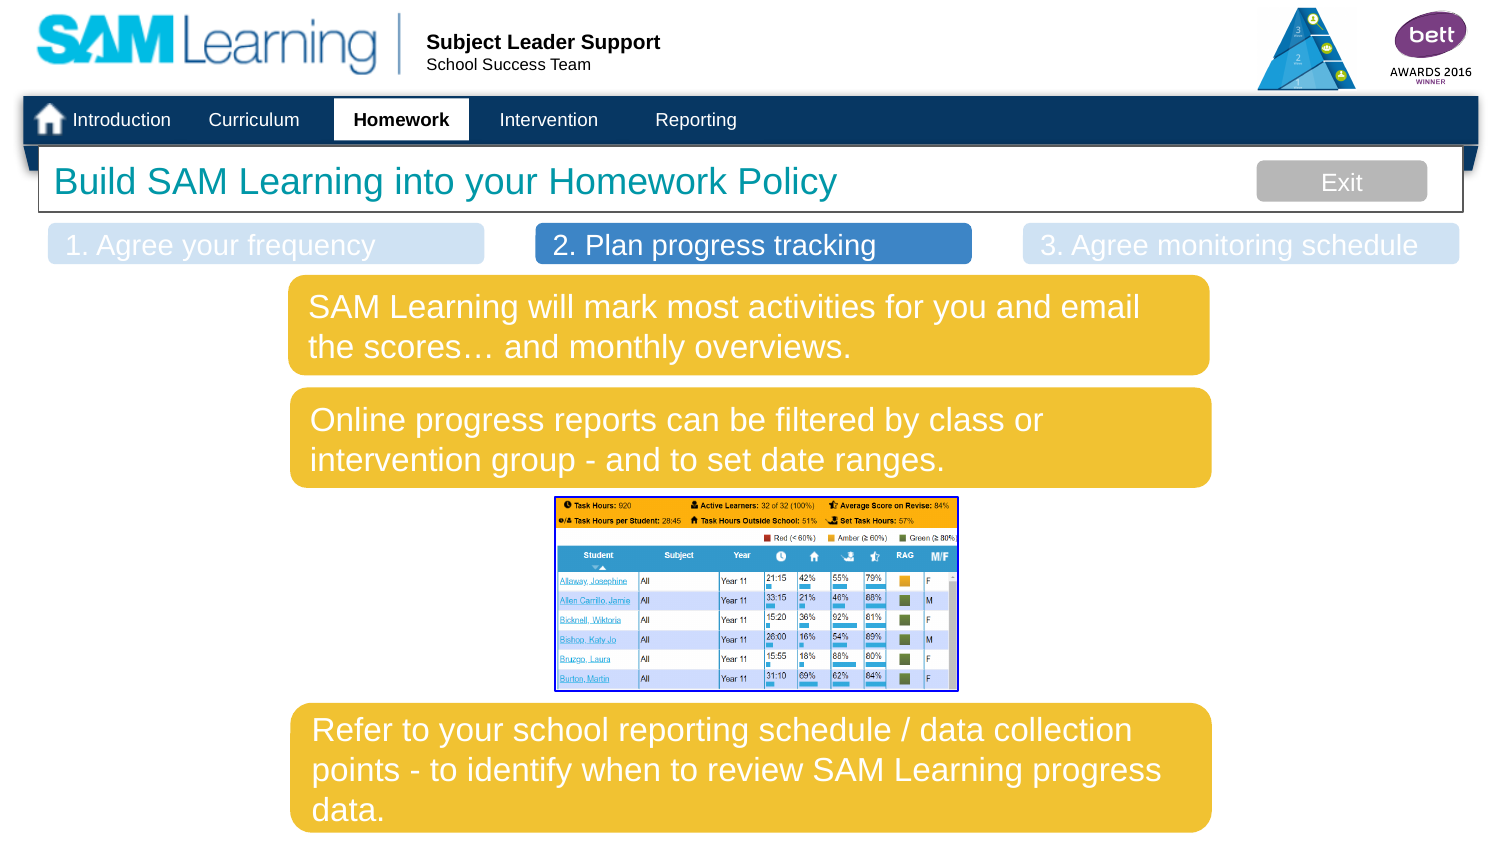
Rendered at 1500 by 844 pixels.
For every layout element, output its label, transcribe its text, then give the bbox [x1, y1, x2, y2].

picture [555, 497, 958, 691]
text_box Refer to your school reporting schedule / data collection points - to identify when to review SAM Learning progress data. [290, 702, 1212, 833]
text_box Online progress reports can be filtered by class or intervention group - and to set date ranges. [290, 387, 1212, 488]
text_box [24, 98, 175, 141]
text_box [23, 95, 1479, 213]
text_box SAM Learning will mark most activities for you and email the scores… and monthly overviews. [288, 274, 1210, 376]
text_box 3. Agree monitoring schedule [1022, 222, 1460, 265]
picture [33, 7, 408, 82]
picture [1386, 0, 1476, 91]
text_box 2. Plan progress tracking [535, 222, 972, 265]
picture [1257, 7, 1357, 91]
text_box Subject Leader Support School Success Team [413, 13, 693, 77]
text_box 1. Agree your frequency [47, 222, 485, 265]
